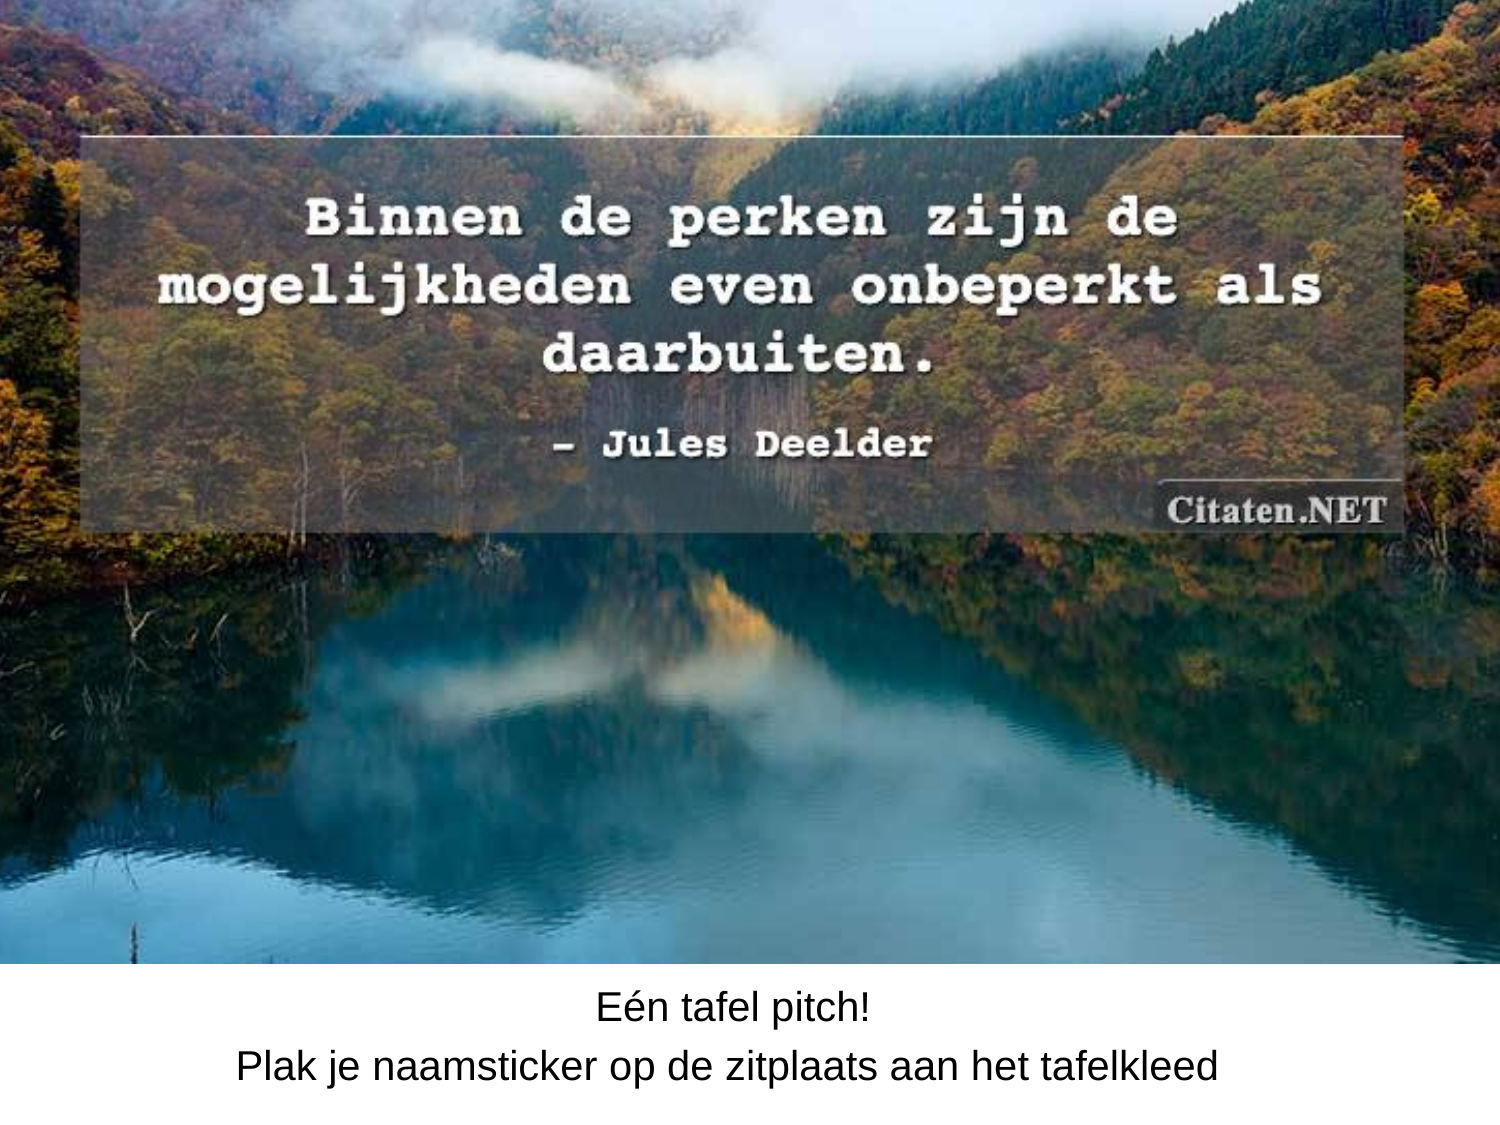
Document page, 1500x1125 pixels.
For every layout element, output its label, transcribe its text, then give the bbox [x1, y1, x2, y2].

list Eén tafel pitch! Plak je naamsticker op de zitplaats aan het tafelkleed [17, 971, 1450, 1114]
picture [0, 0, 1500, 1125]
